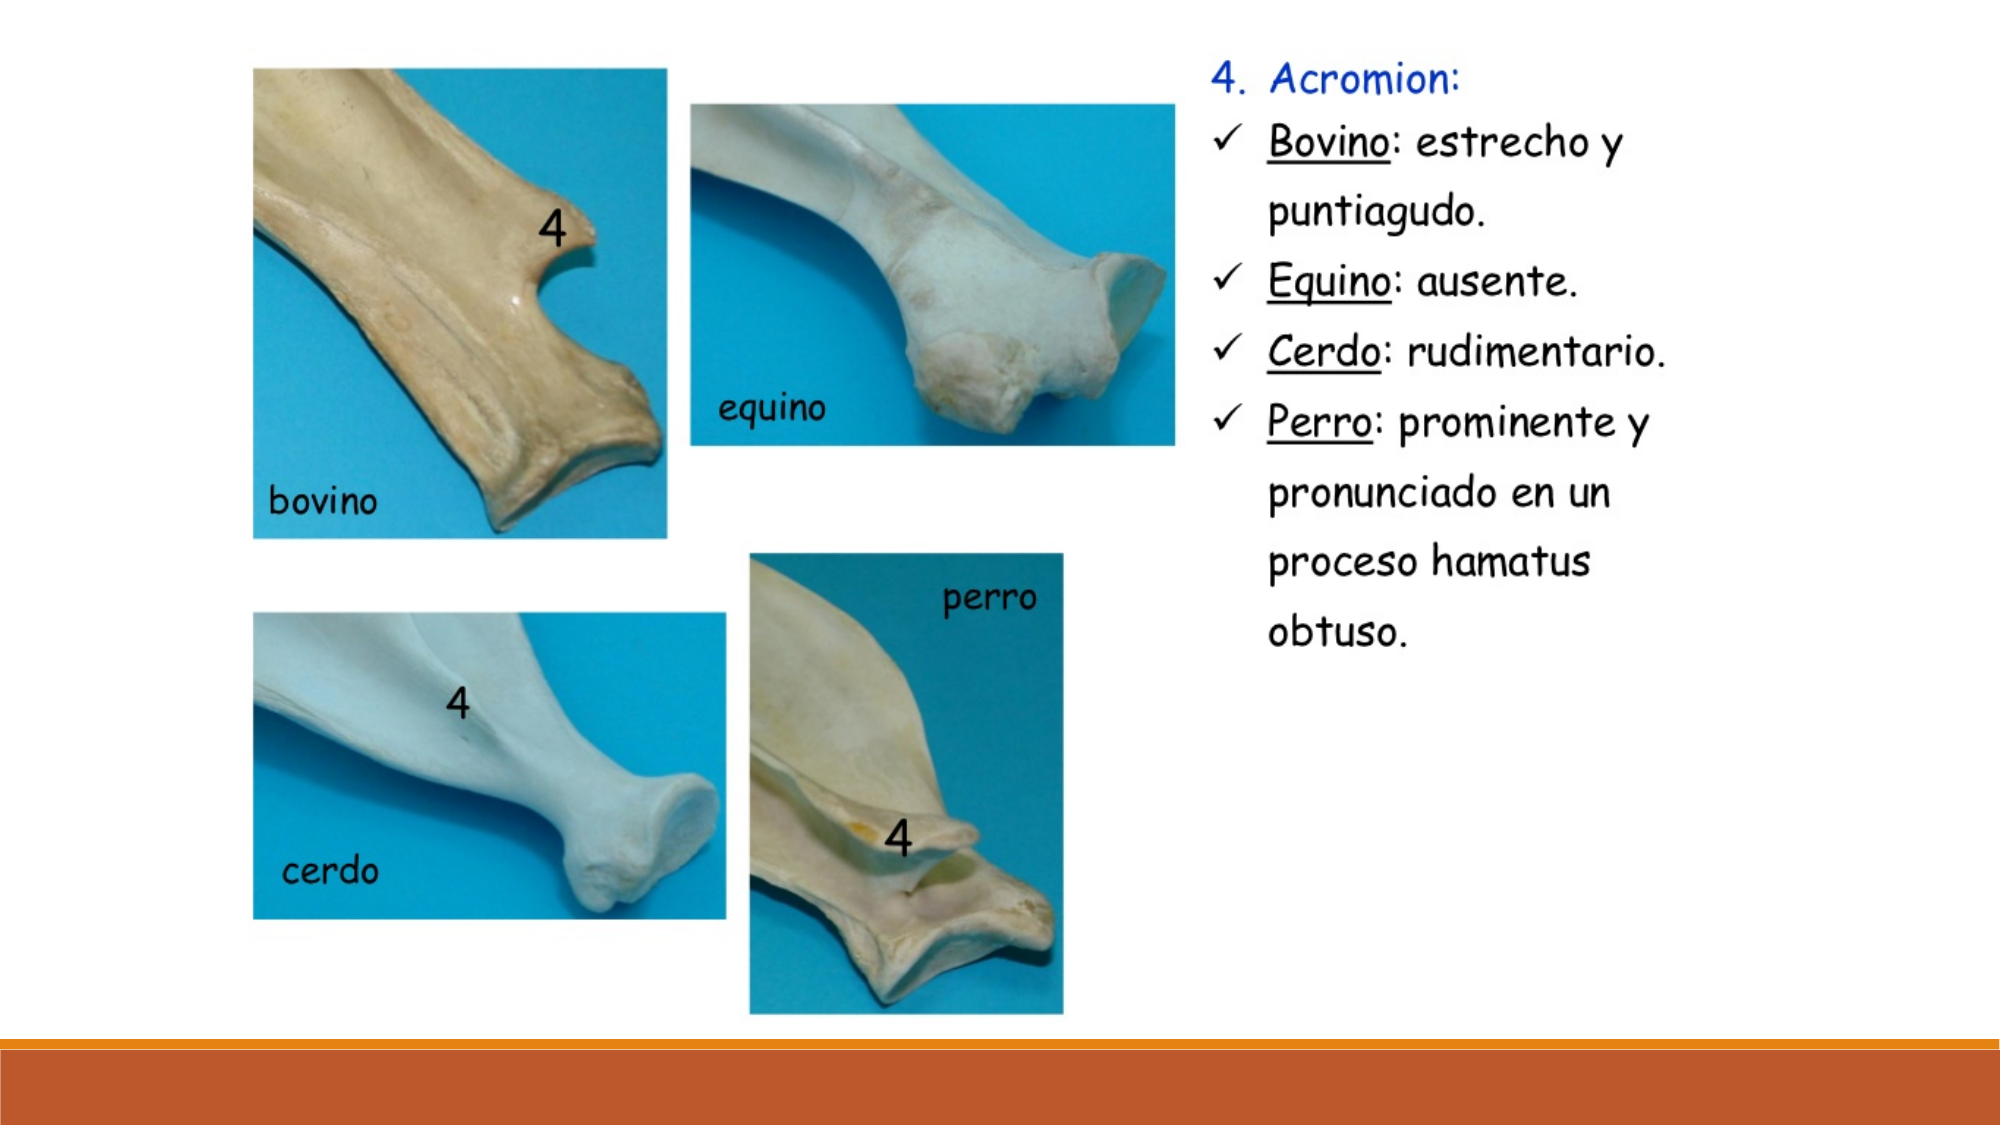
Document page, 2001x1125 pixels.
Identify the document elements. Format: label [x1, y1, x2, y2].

picture [224, 31, 1726, 1026]
